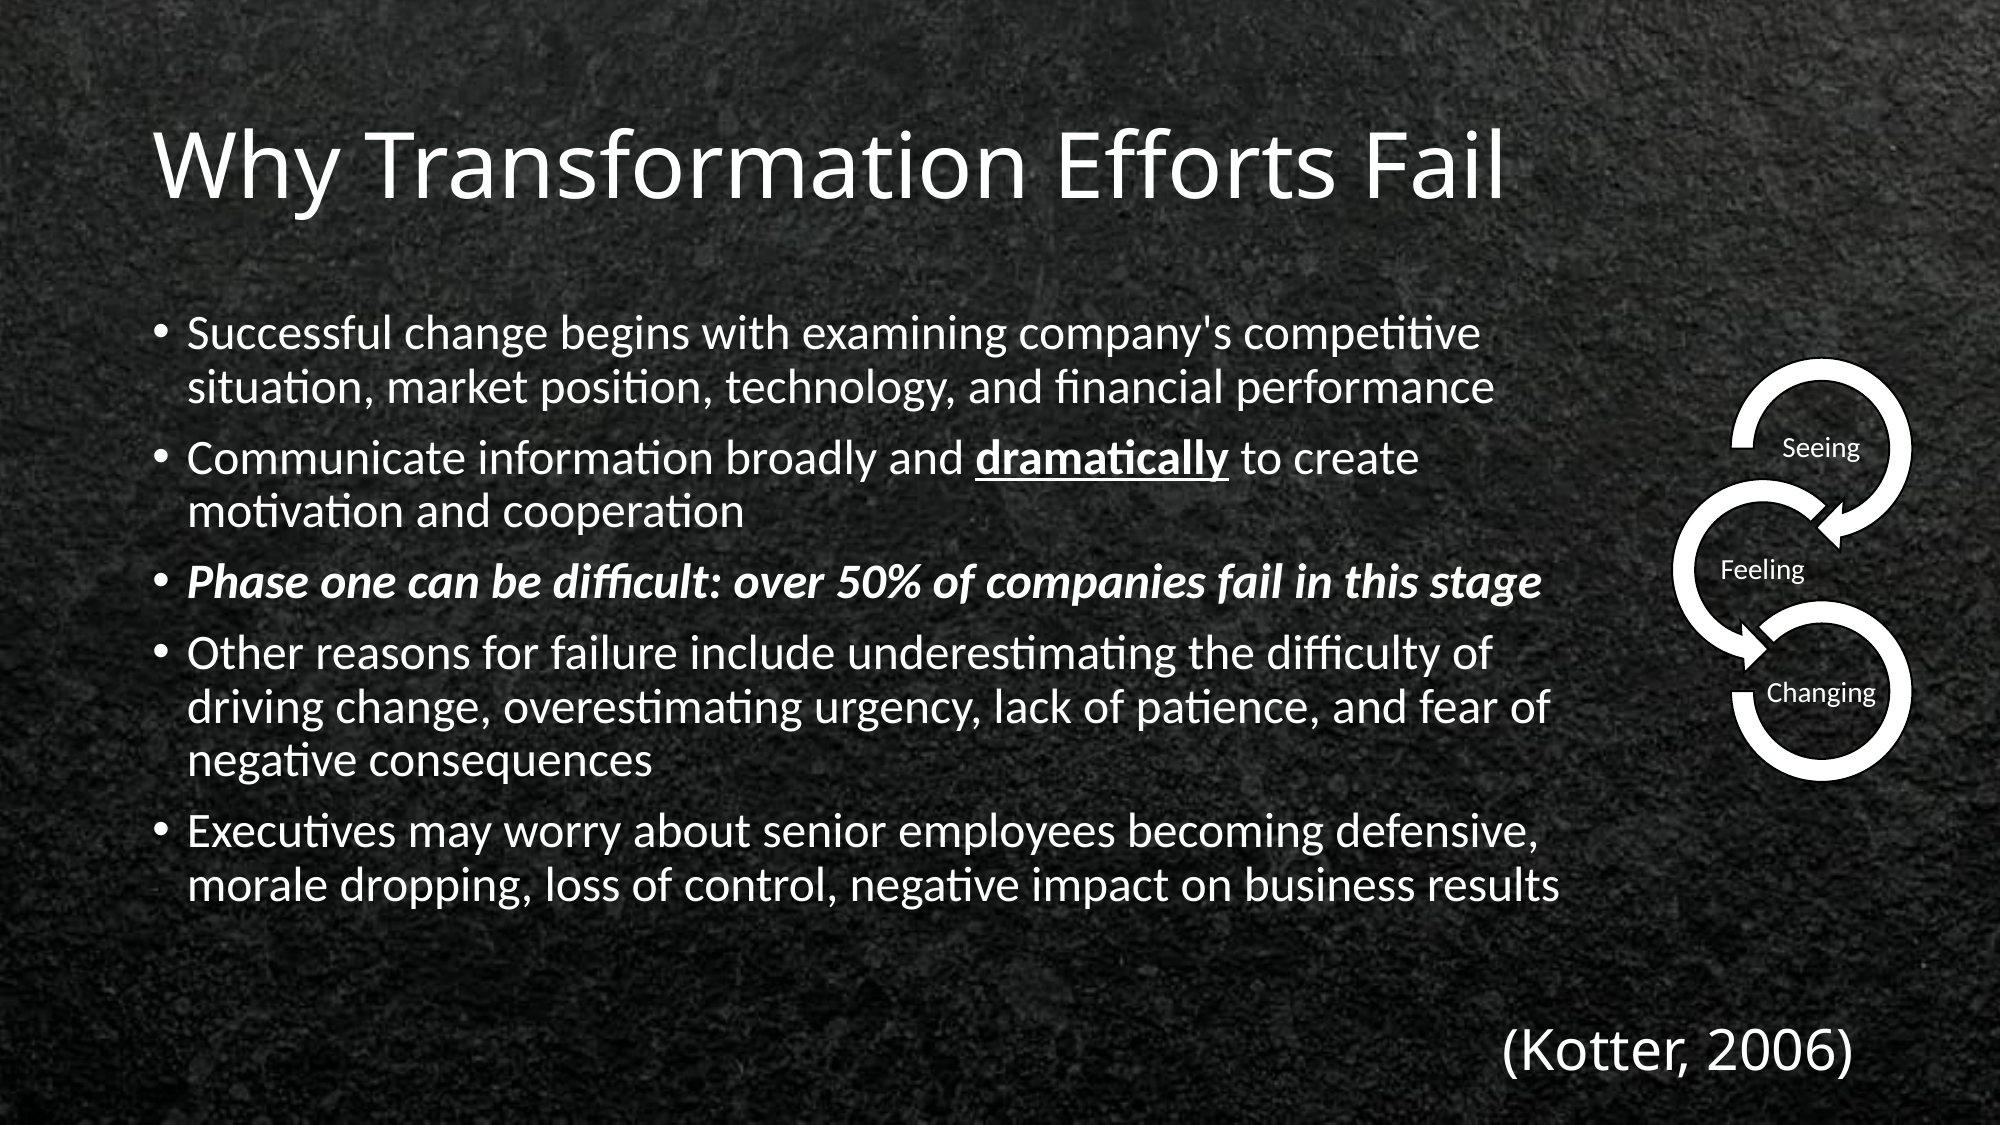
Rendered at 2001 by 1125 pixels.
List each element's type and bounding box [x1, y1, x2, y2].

text_box [1540, 342, 2000, 782]
picture [0, 0, 2000, 1125]
